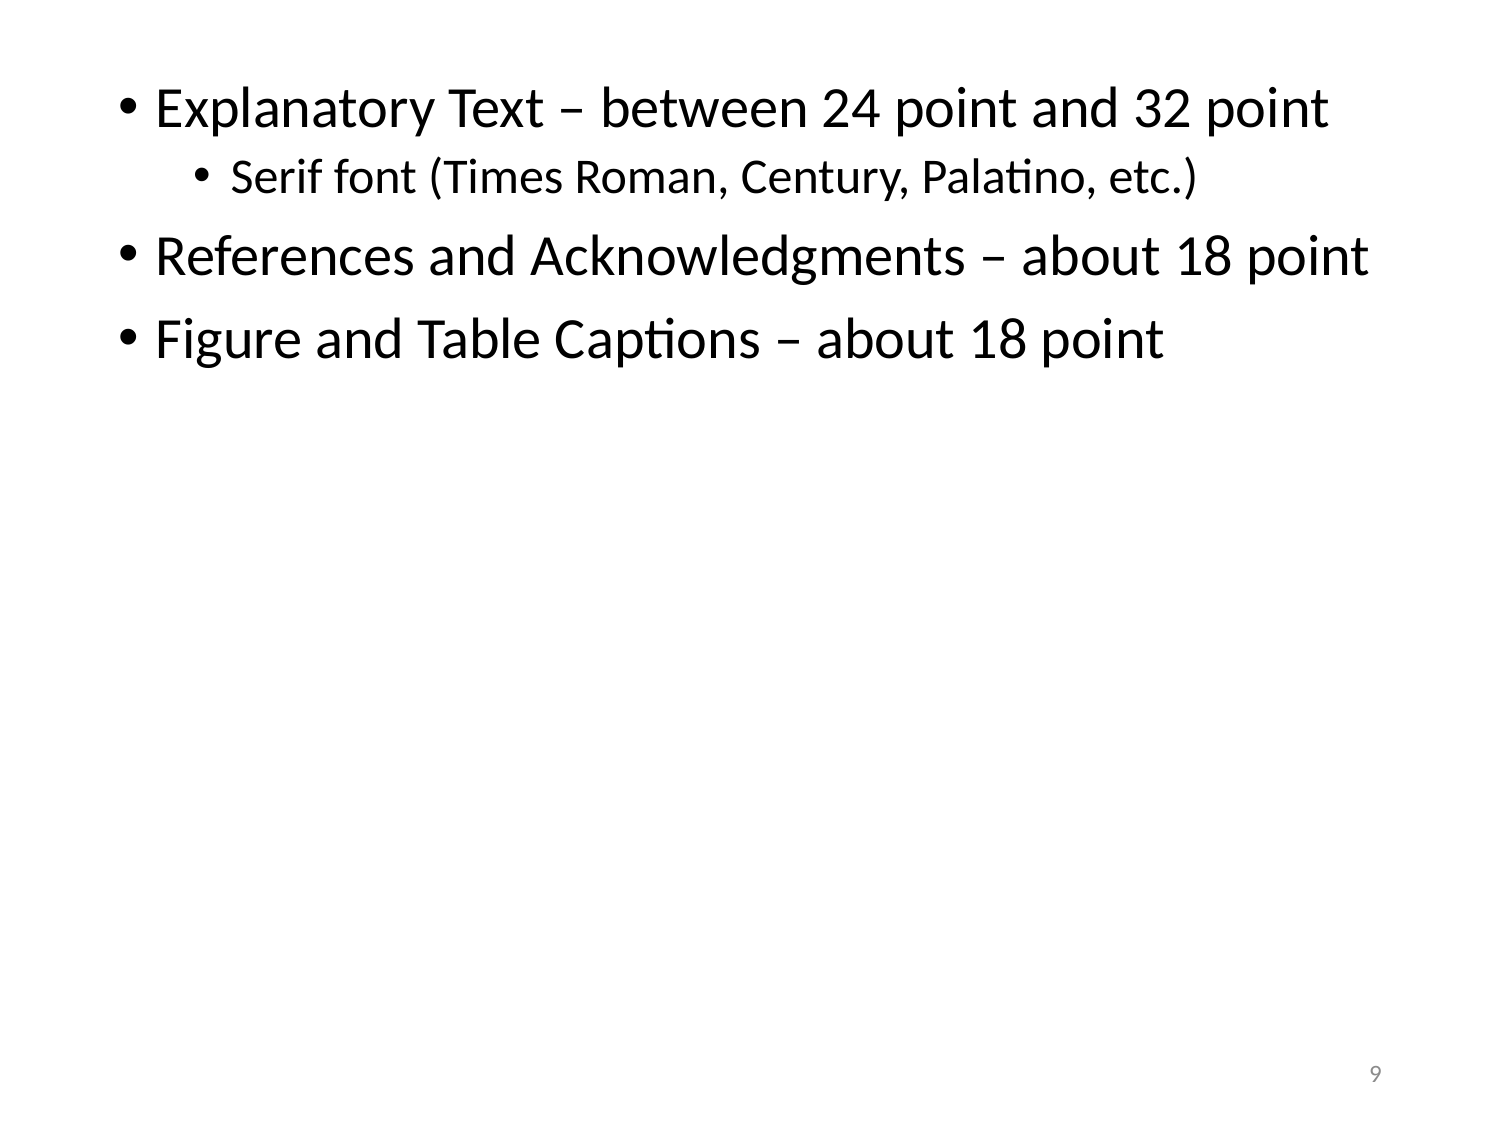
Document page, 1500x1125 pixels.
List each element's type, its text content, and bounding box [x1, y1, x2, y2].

list Explanatory Text – between 24 point and 32 point Serif font (Times Roman, Century, Palatino, etc.) References and Acknowledgments – about 18 point Figure and Table Captions – about 18 point [103, 69, 1397, 1043]
slide_number 9 [1059, 1042, 1397, 1103]
